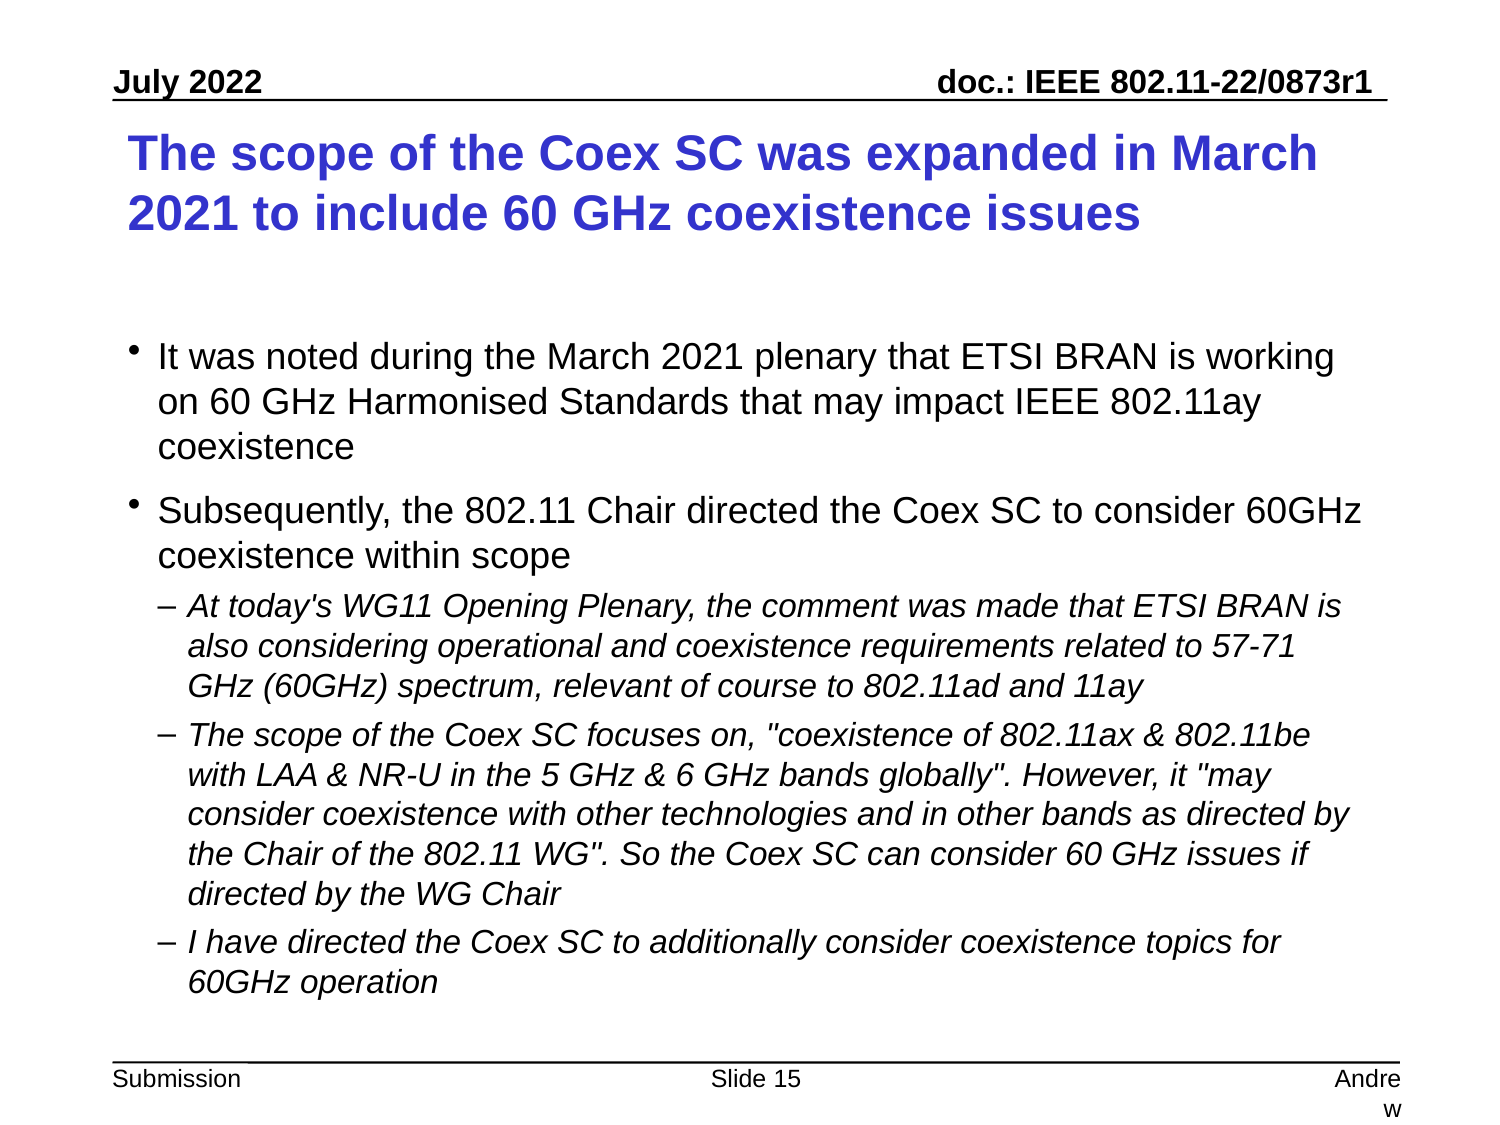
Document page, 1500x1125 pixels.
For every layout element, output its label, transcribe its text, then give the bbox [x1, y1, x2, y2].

title The scope of the Coex SC was expanded in March 2021 to include 60 GHz coexistence issues [112, 112, 1388, 288]
slide_number Slide 15 [709, 1061, 803, 1093]
footer Andrew Myles, Cisco [1320, 1061, 1402, 1093]
list It was noted during the March 2021 plenary that ETSI BRAN is working on 60 GHz Harmonised Standards that may impact IEEE 802.11ay coexistence Subsequently, the 802.11 Chair directed the Coex SC to consider 60GHz coexistence within scope At today's WG11 Opening Plenary, the comment was made that ETSI BRAN is also considering operational and coexistence requirements related to 57-71 GHz (60GHz) spectrum, relevant of course to 802.11ad and 11ay The scope of the Coex SC focuses on, "coexistence of 802.11ax & 802.11be with LAA & NR-U in the 5 GHz & 6 GHz bands globally". However, it "may consider coexistence with other technologies and in other bands as directed by the Chair of the 802.11 WG". So the Coex SC can consider 60 GHz issues if directed by the WG Chair I have directed the Coex SC to additionally consider coexistence topics for 60GHz operation [112, 324, 1388, 1000]
